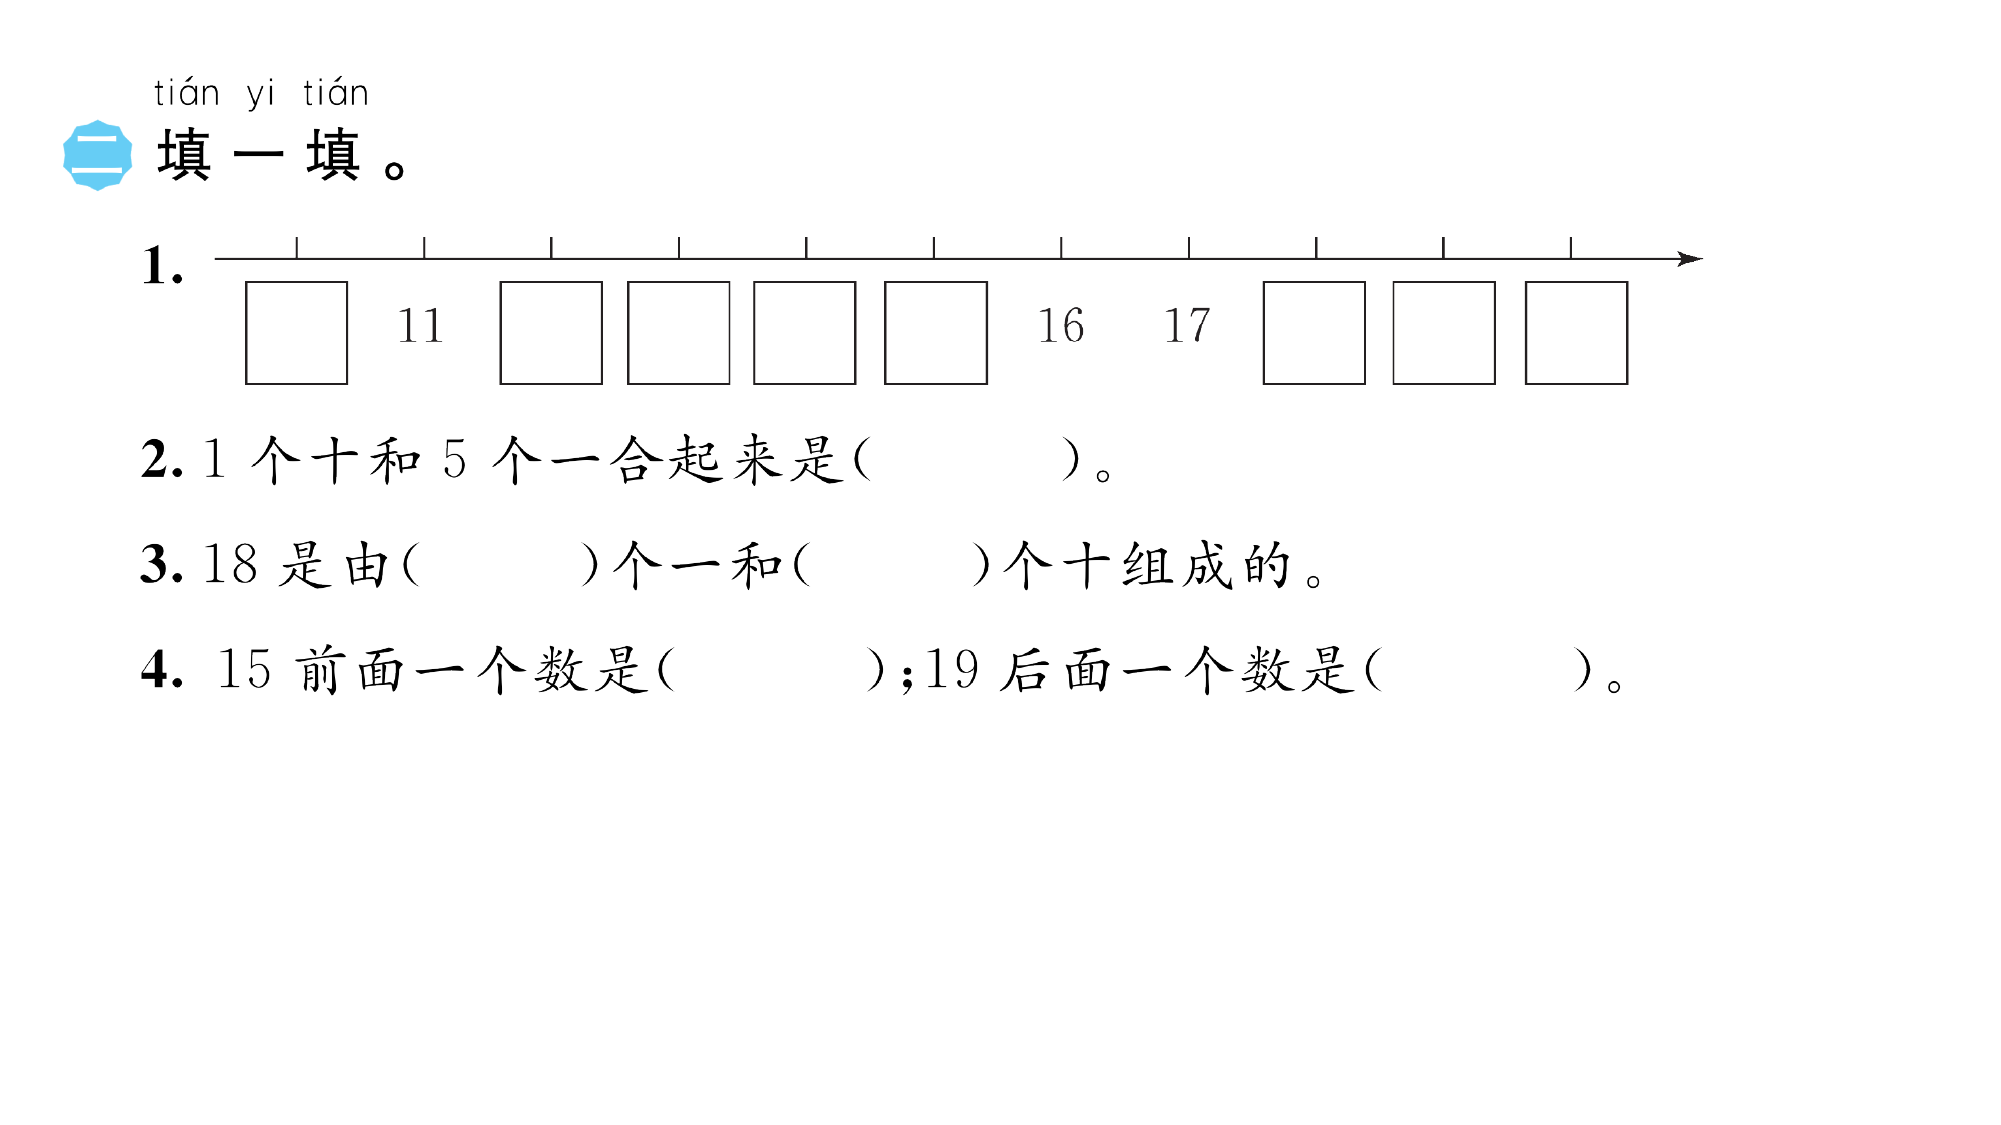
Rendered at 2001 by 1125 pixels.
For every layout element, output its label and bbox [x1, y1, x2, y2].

picture [58, 58, 1949, 726]
